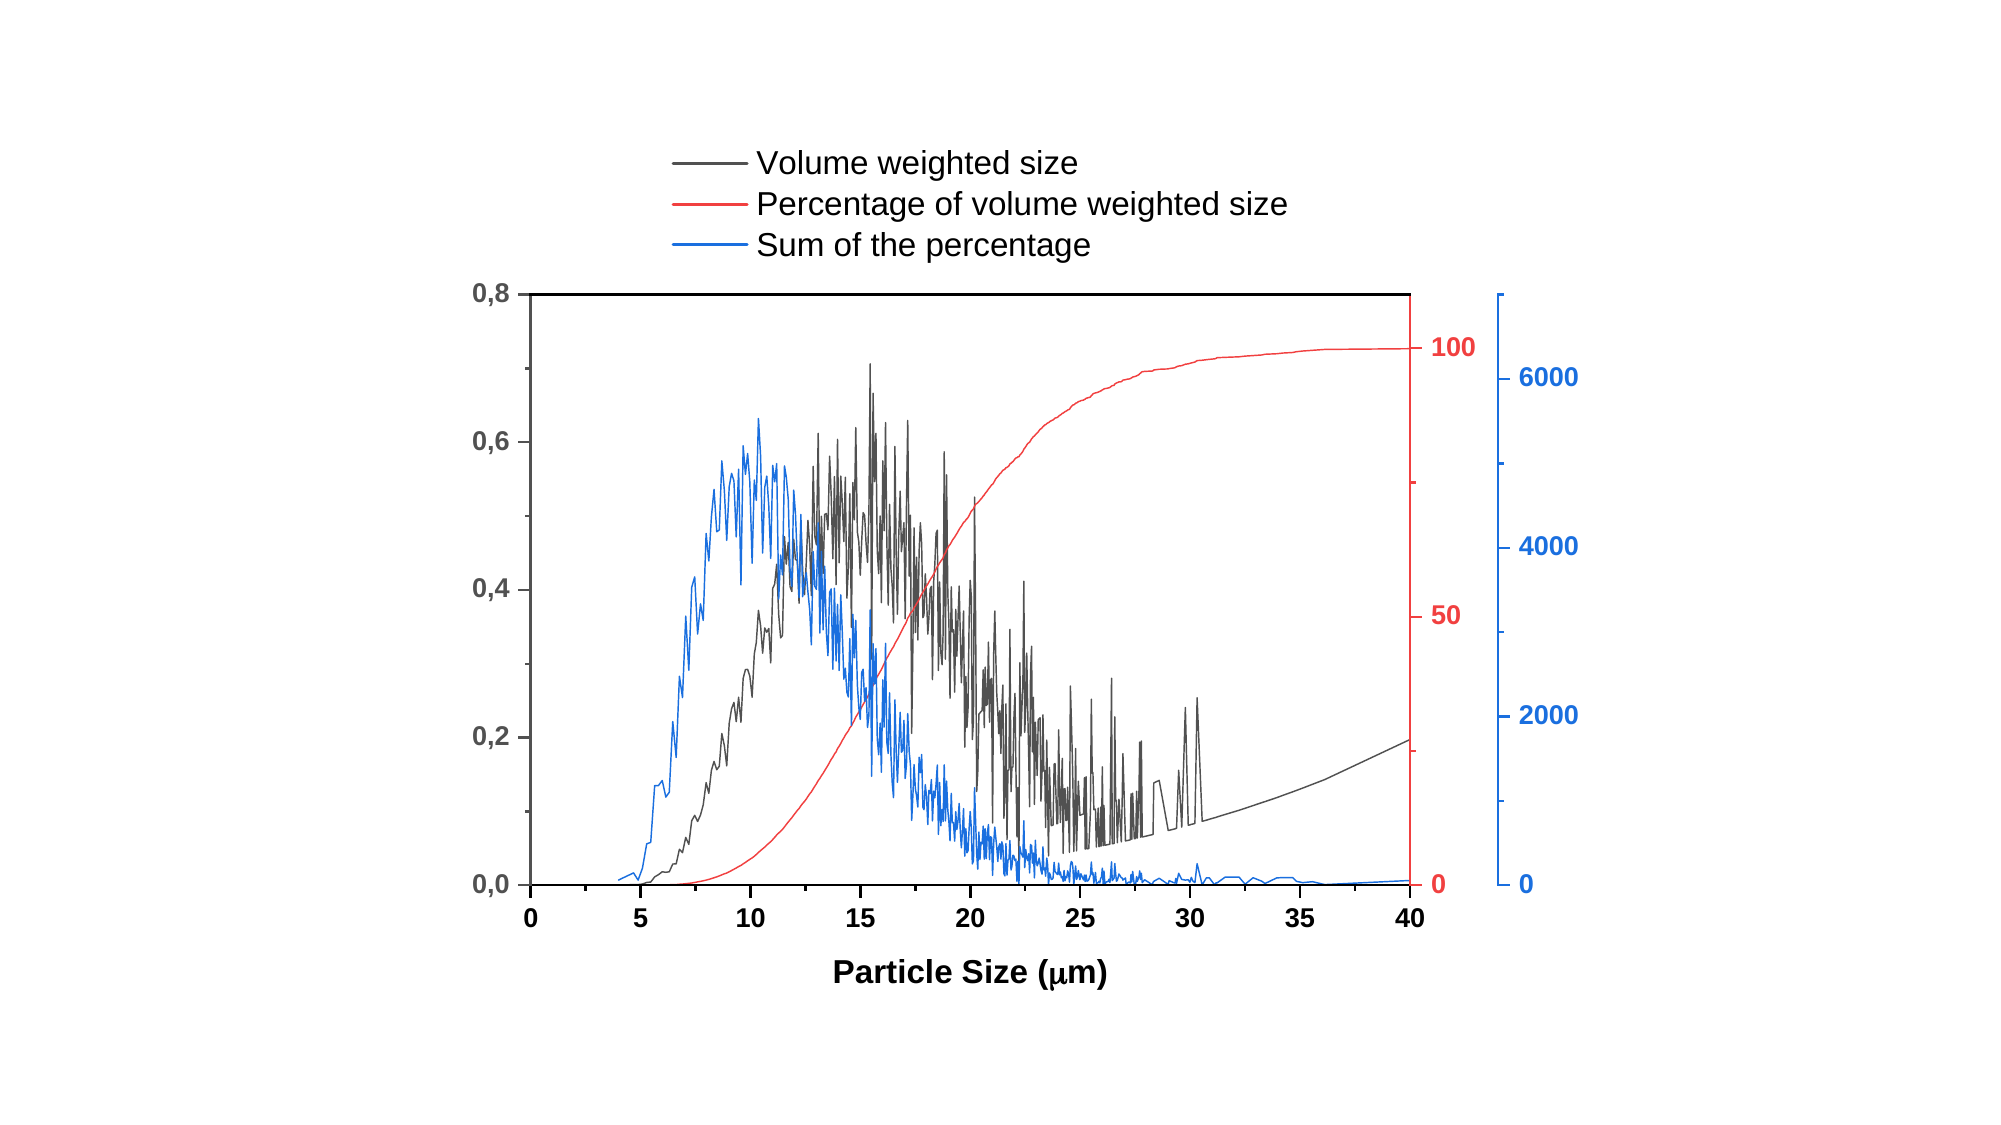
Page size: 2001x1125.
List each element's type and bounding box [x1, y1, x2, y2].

text_box [419, 117, 1581, 1007]
